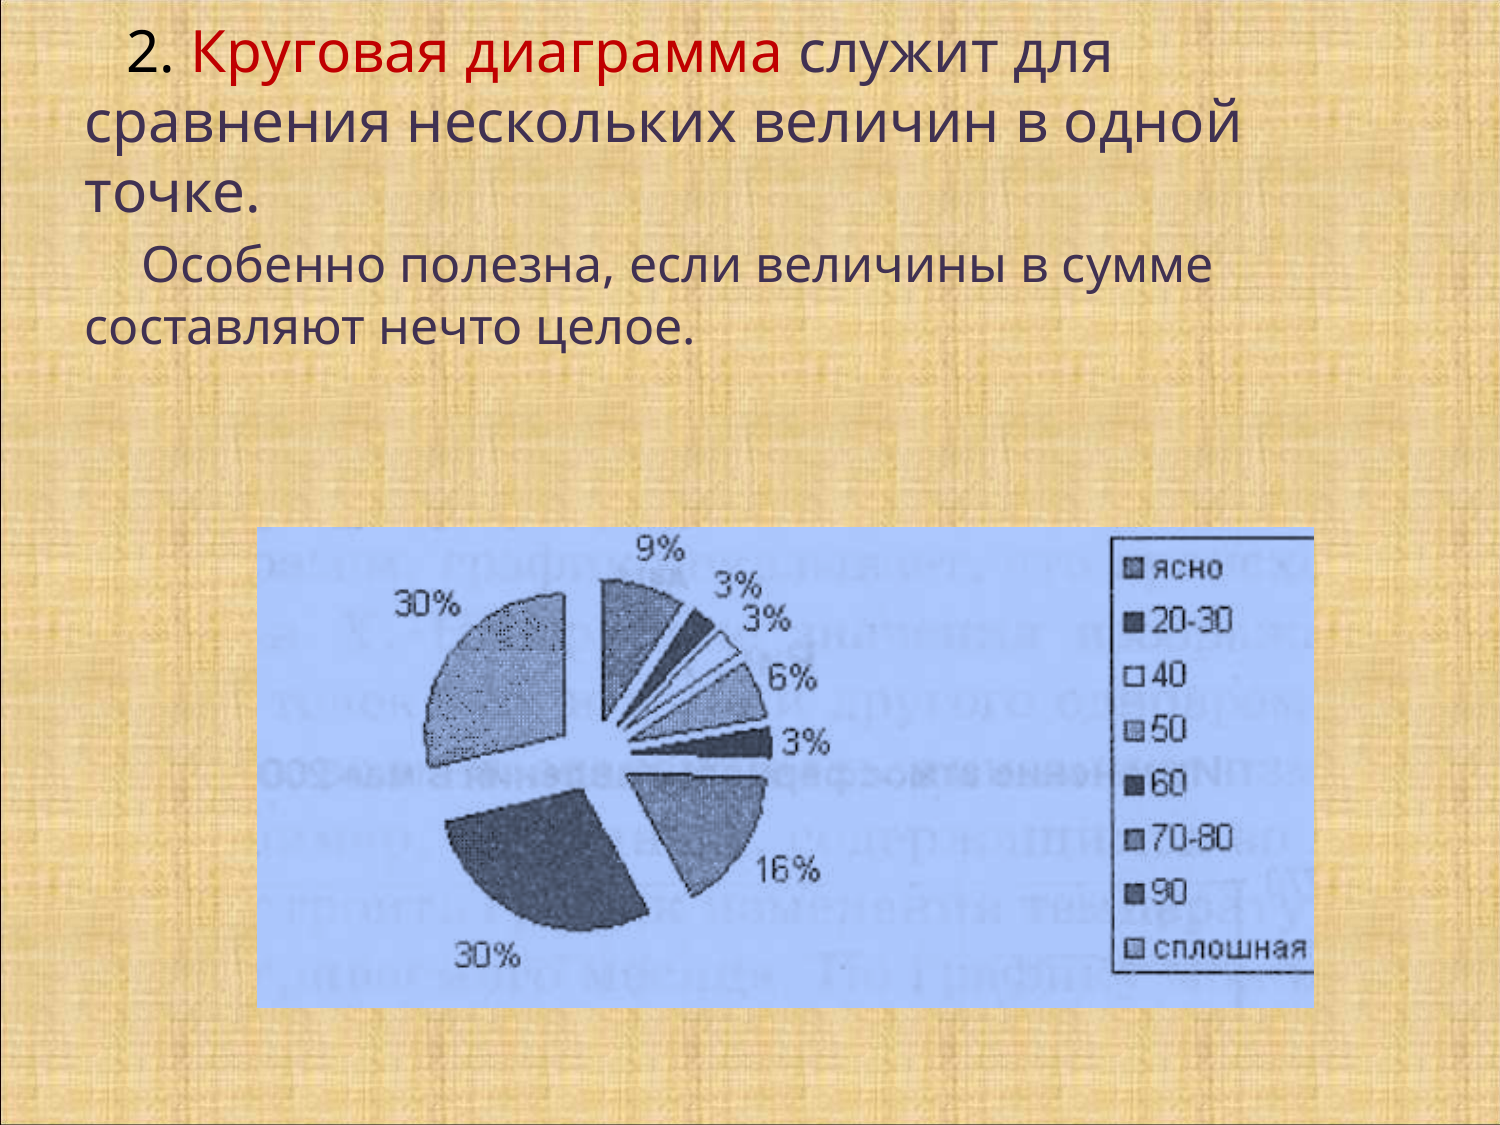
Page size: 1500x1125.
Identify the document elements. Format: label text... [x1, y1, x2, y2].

picture [0, 0, 1500, 1125]
text_box 2. Круговая диаграмма служит для сравнения нескольких величин в одной точке. Особенно полезна, если величины в сумме составляют нечто целое. [70, 6, 1325, 362]
